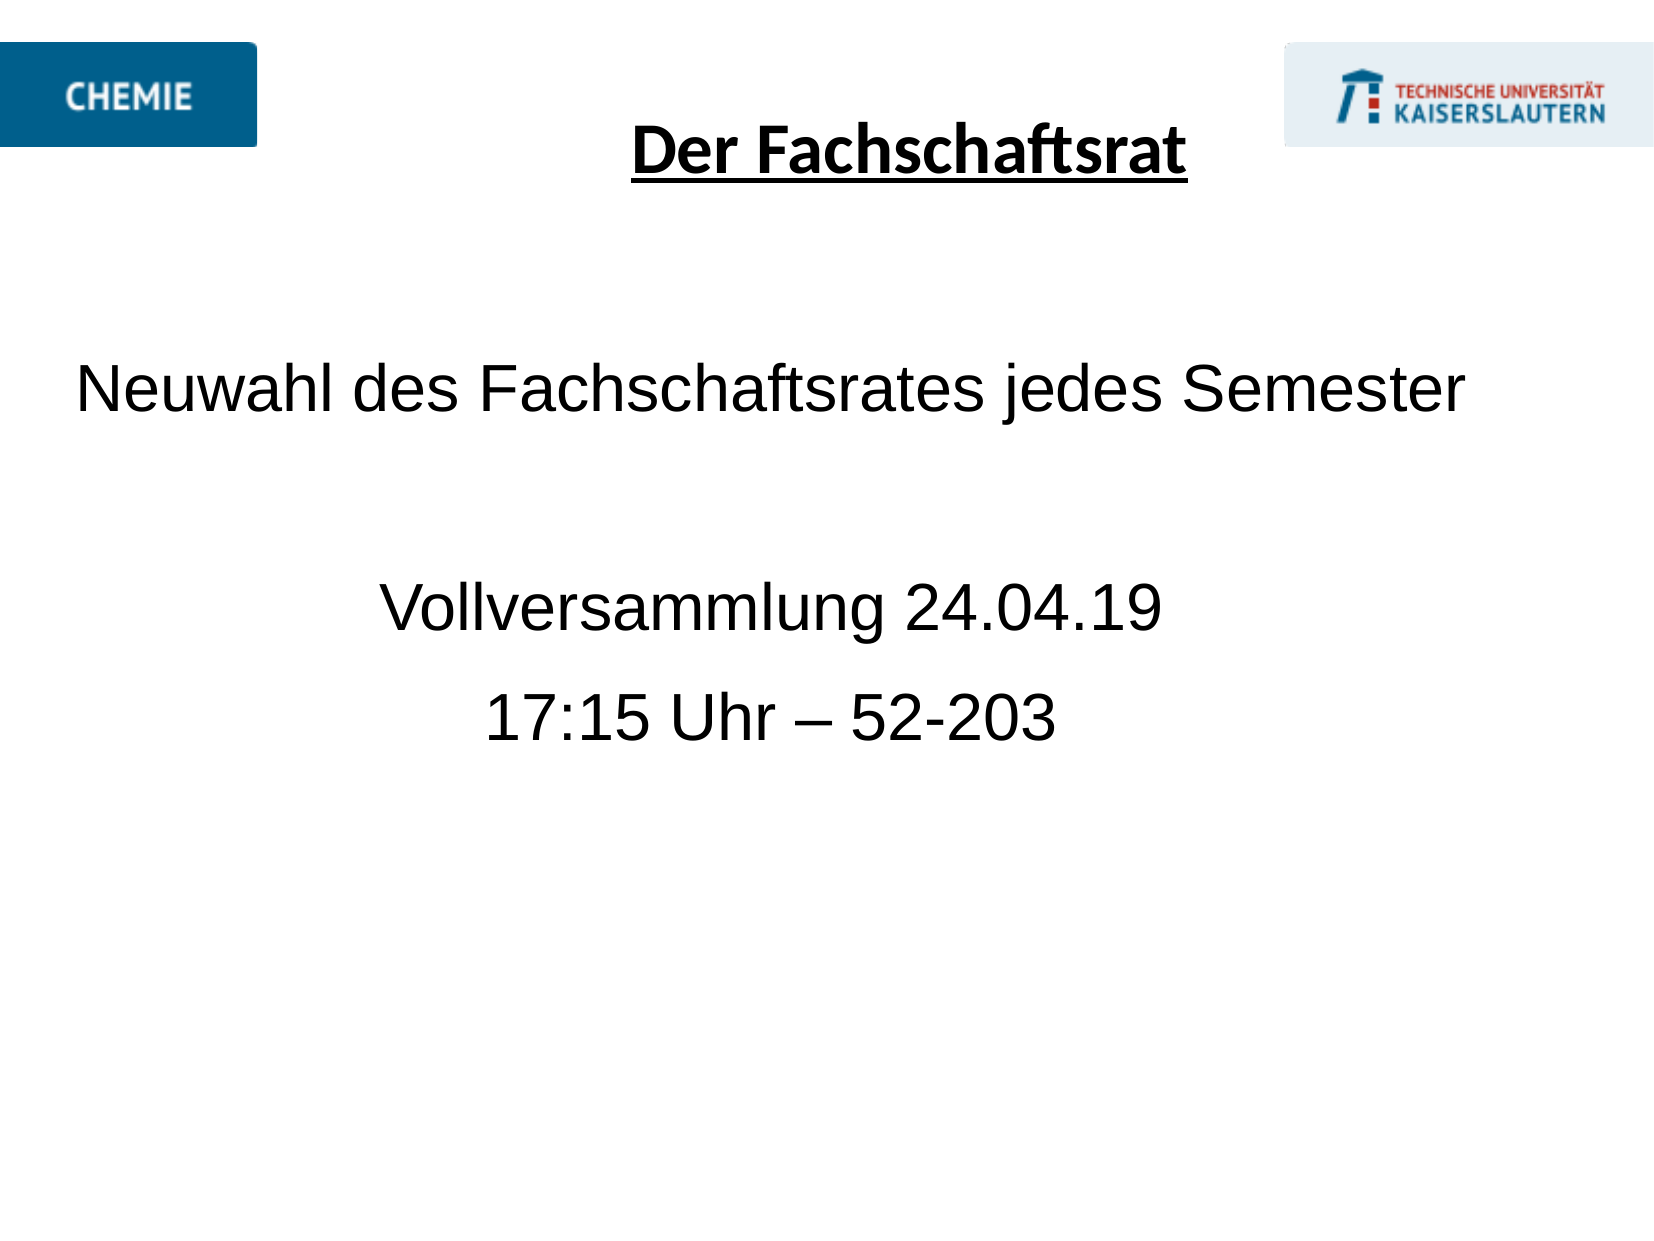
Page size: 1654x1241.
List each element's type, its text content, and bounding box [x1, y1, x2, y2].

list Neuwahl des Fachschaftsrates jedes Semester Vollversammlung 24.04.19 17:15 Uhr – 52-203 [0, 337, 1526, 1081]
title Der Fachschaftsrat [165, 92, 1654, 300]
